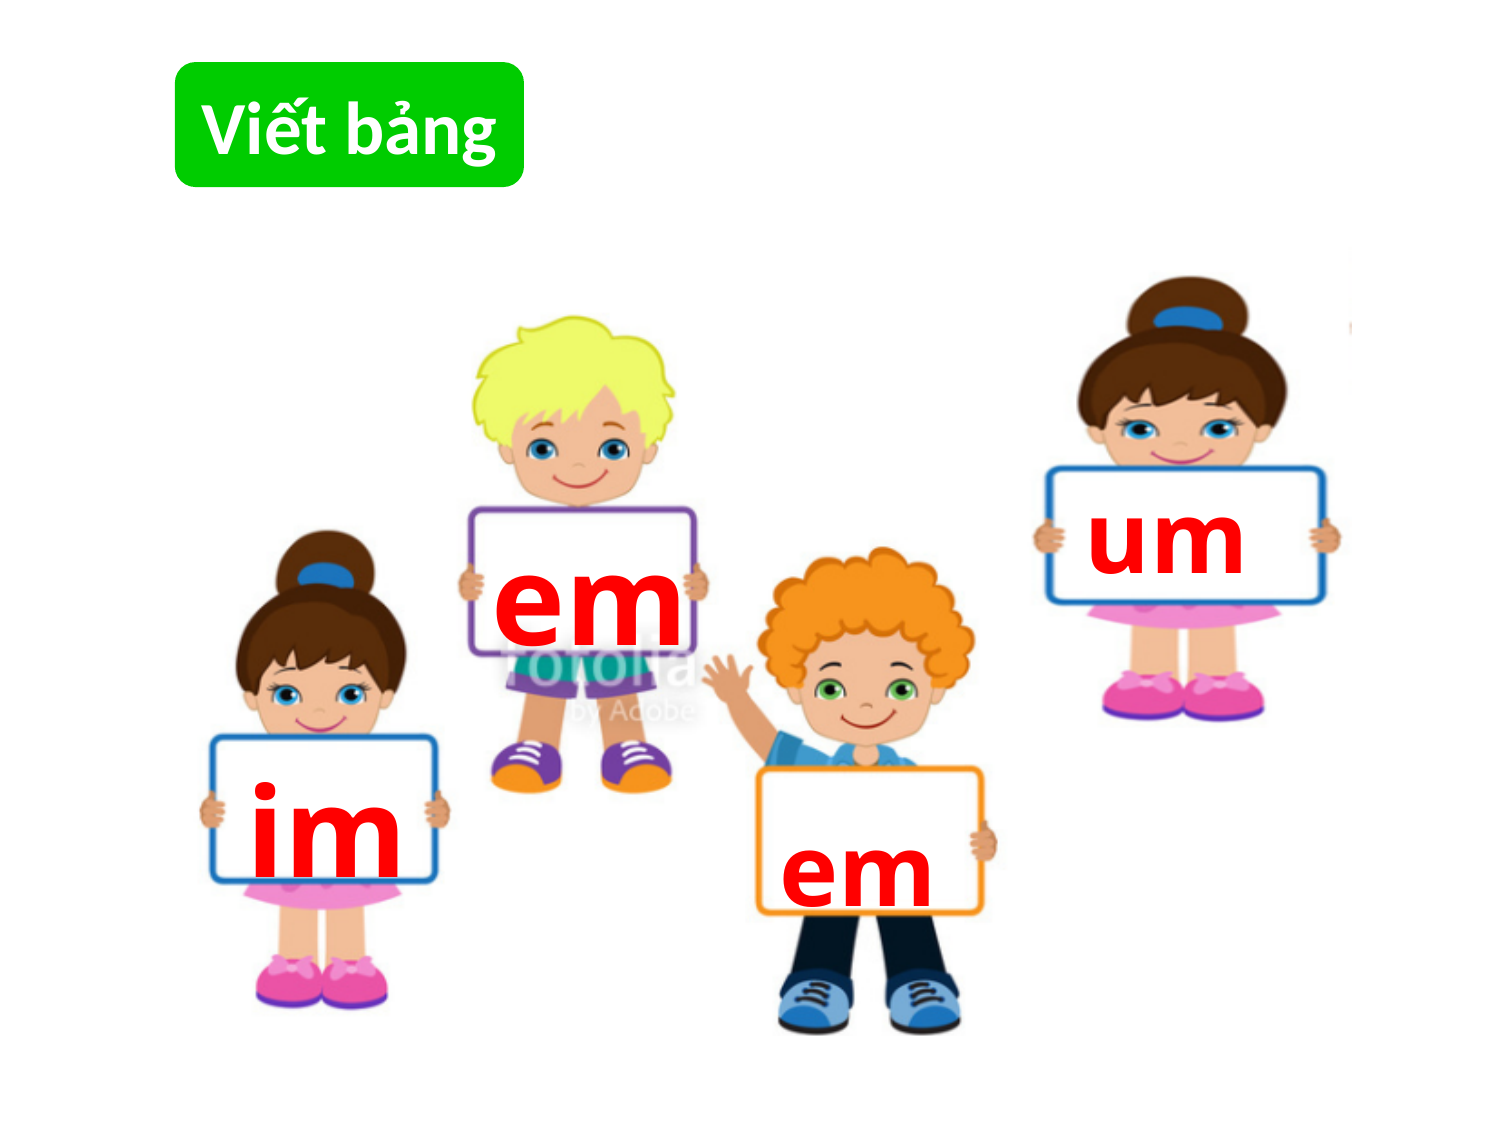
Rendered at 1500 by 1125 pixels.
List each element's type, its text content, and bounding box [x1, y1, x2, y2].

picture [170, 246, 1352, 1037]
text_box ViÕt b¶ng [311, 23, 655, 218]
text_box Viết bảng [172, 59, 527, 190]
